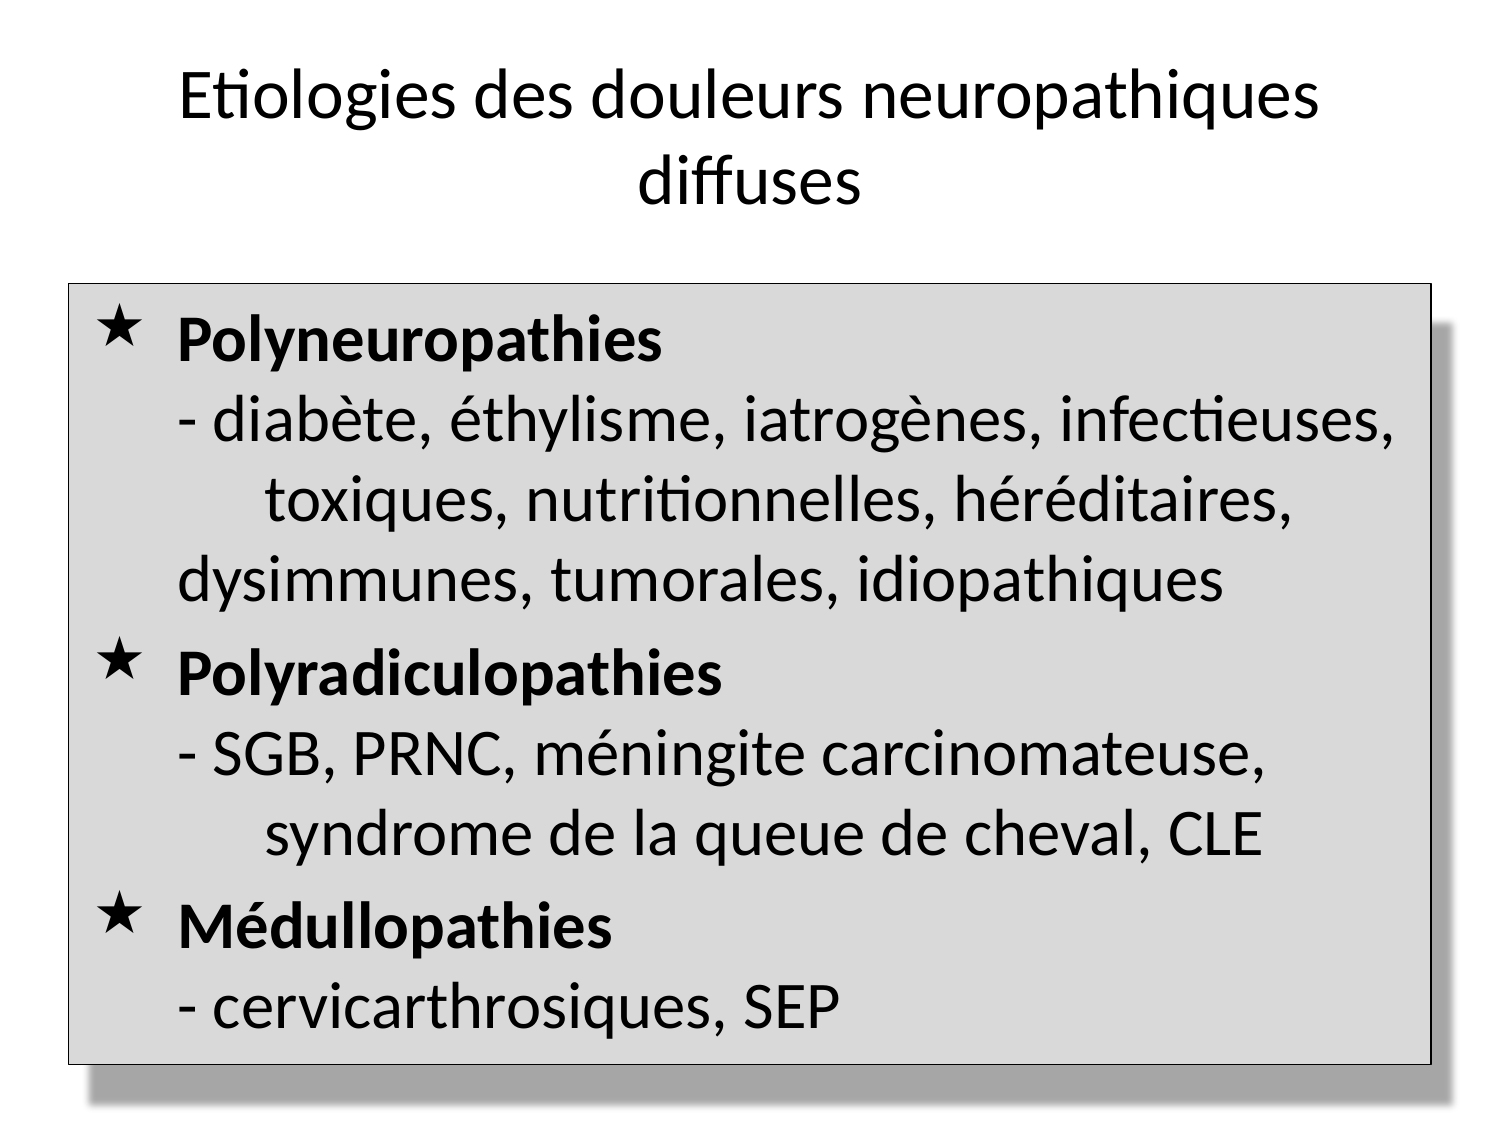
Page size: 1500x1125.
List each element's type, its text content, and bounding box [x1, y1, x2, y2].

title Etiologies des douleurs neuropathiques diffuses [75, 39, 1425, 228]
list Polyneuropathies - diabète, éthylisme, iatrogènes, infectieuses, toxiques, nutritionnelles, héréditaires, dysimmunes, tumorales, idiopathiques Polyradiculopathies - SGB, PRNC, méningite carcinomateuse, syndrome de la queue de cheval, CLE Médullopathies - cervicarthrosiques, SEP [75, 287, 1425, 1084]
text_box [68, 283, 1432, 1065]
